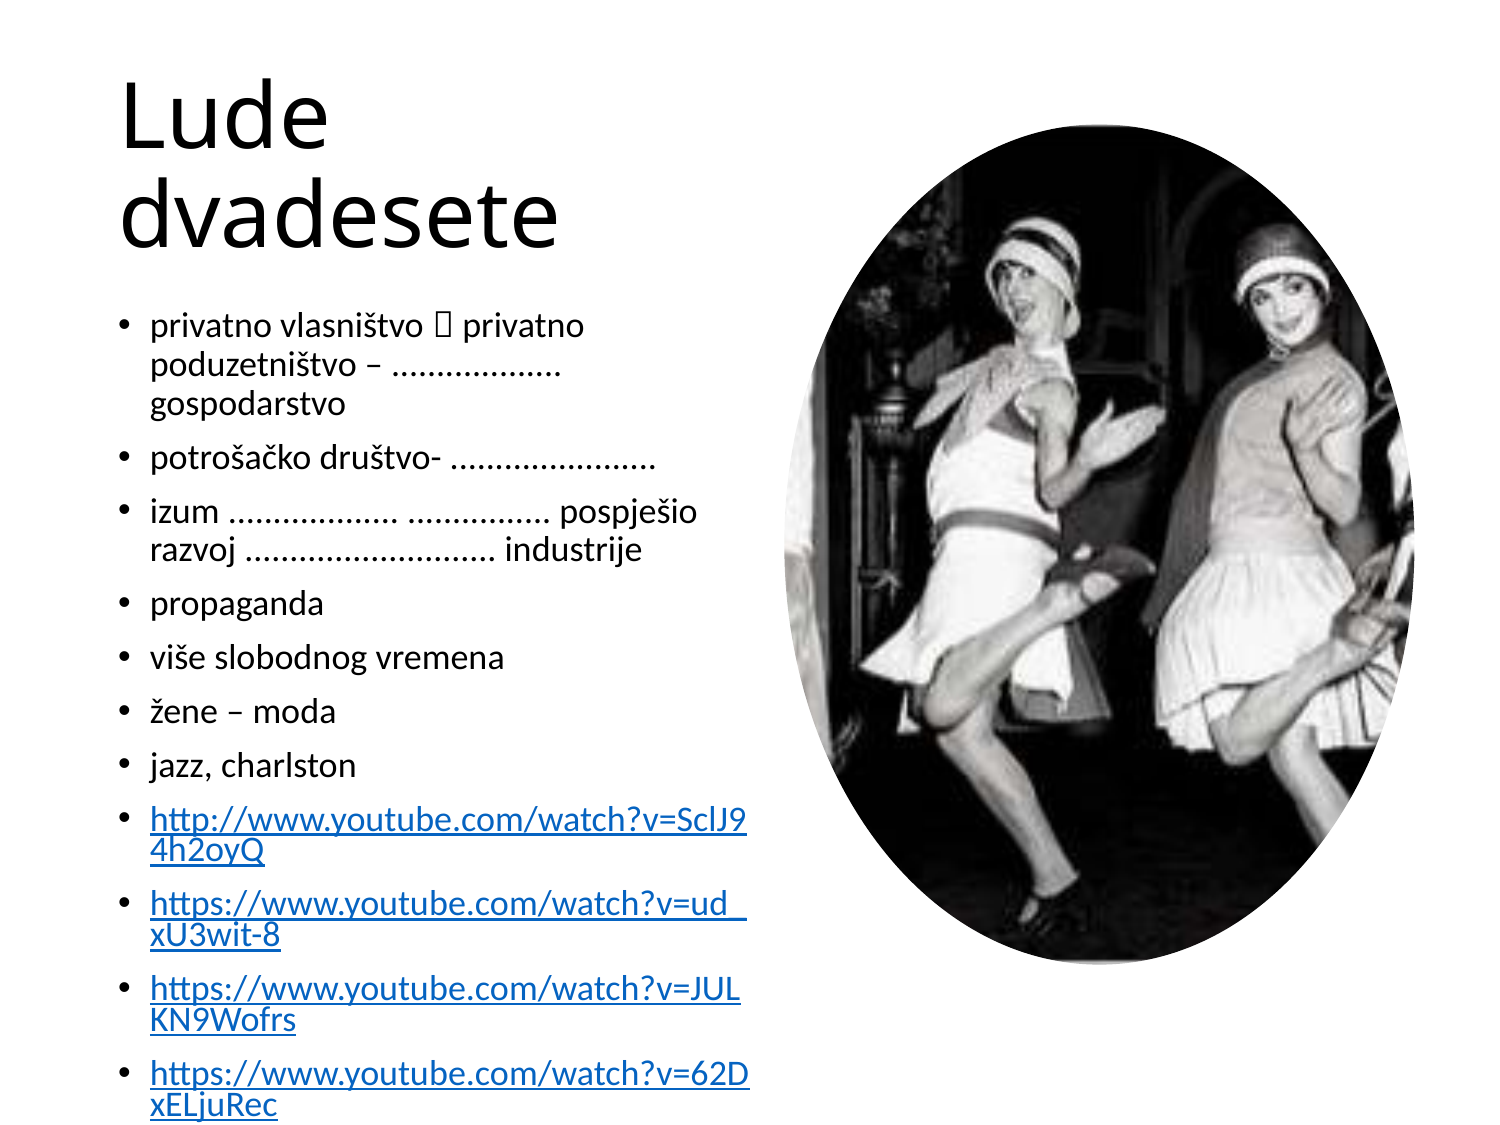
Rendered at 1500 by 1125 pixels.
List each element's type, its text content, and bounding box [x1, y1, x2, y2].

list privatno vlasništvo  privatno poduzetništvo – ................... gospodarstvo potrošačko društvo- ....................... izum ................... ................ pospješio razvoj ............................ industrije propaganda više slobodnog vremena žene – moda jazz, charlston http://www.youtube.com/watch?v=SclJ94h2oyQ https://www.youtube.com/watch?v=ud_xU3wit-8 https://www.youtube.com/watch?v=JULKN9Wofrs https://www.youtube.com/watch?v=62DxELjuRec [103, 299, 767, 1014]
title Lude dvadesete [103, 59, 767, 278]
picture [784, 124, 1415, 965]
